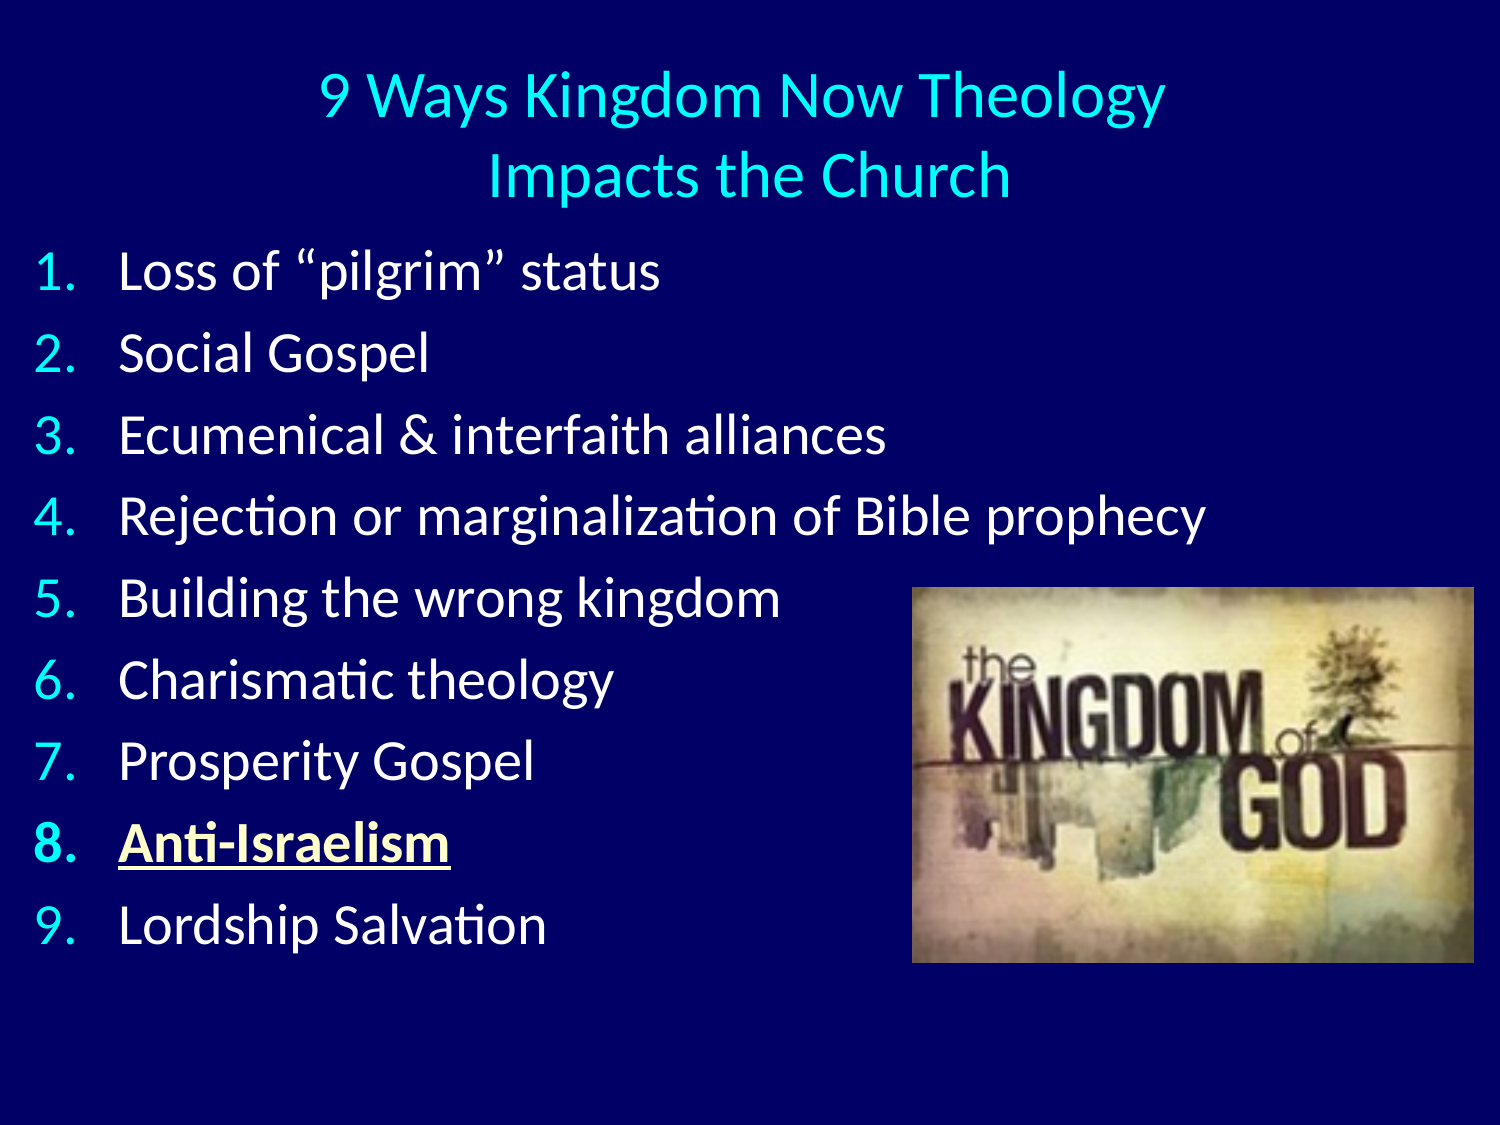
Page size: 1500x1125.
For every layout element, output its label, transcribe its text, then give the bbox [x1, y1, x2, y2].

title 9 Ways Kingdom Now Theology Impacts the Church [279, 37, 1221, 226]
picture [912, 587, 1474, 963]
list Loss of “pilgrim” status Social Gospel Ecumenical & interfaith alliances Rejection or marginalization of Bible prophecy Building the wrong kingdom Charismatic theology Prosperity Gospel Anti-Israelism Lordship Salvation [18, 224, 1482, 1088]
